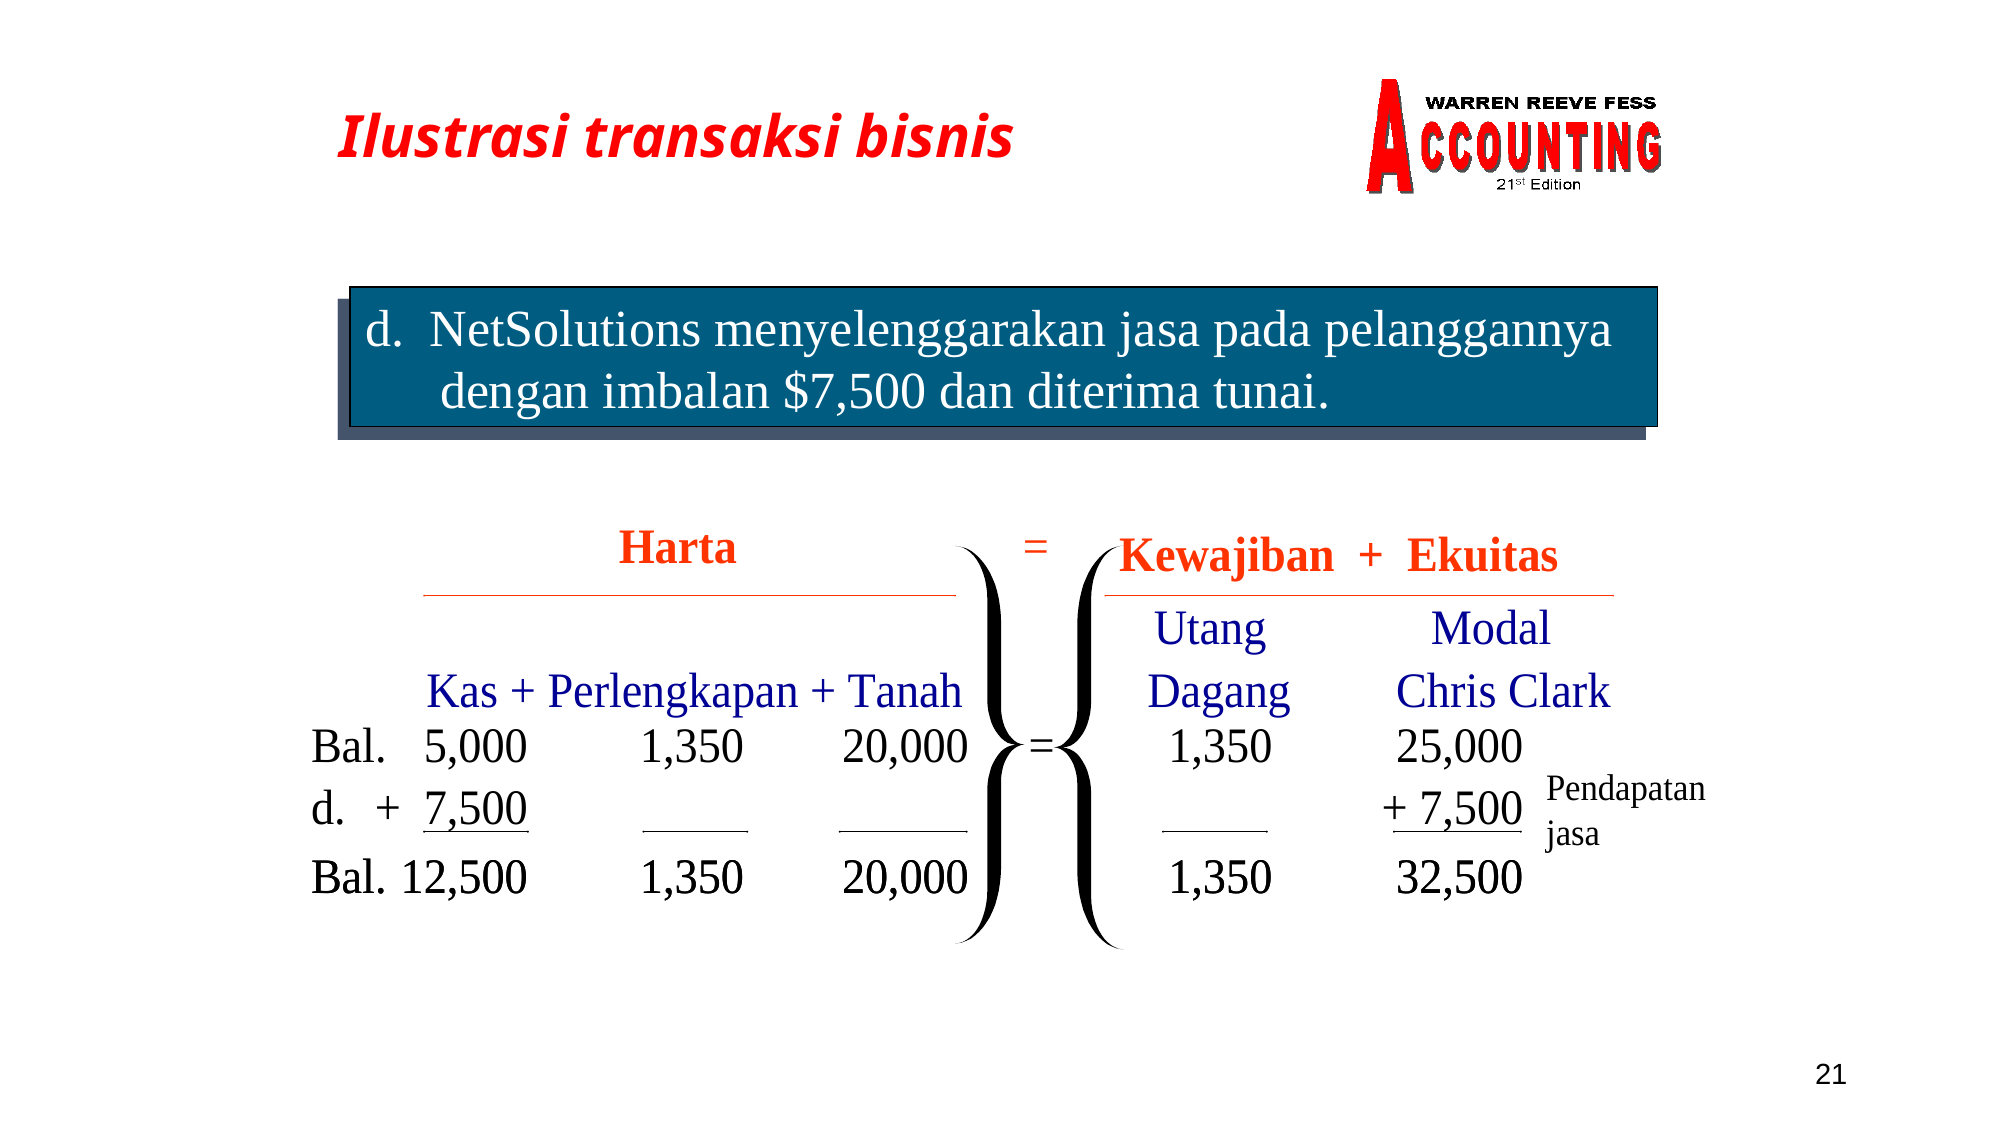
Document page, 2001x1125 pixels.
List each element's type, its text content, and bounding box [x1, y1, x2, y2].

title Ilustrasi transaksi bisnis [324, 45, 1284, 233]
slide_number 21 [1412, 1042, 1863, 1103]
picture [297, 456, 1733, 953]
picture [1366, 78, 1662, 194]
text_box d. NetSolutions menyelenggarakan jasa pada pelanggannya dengan imbalan $7,500 dan diterima tunai. [350, 286, 1658, 427]
